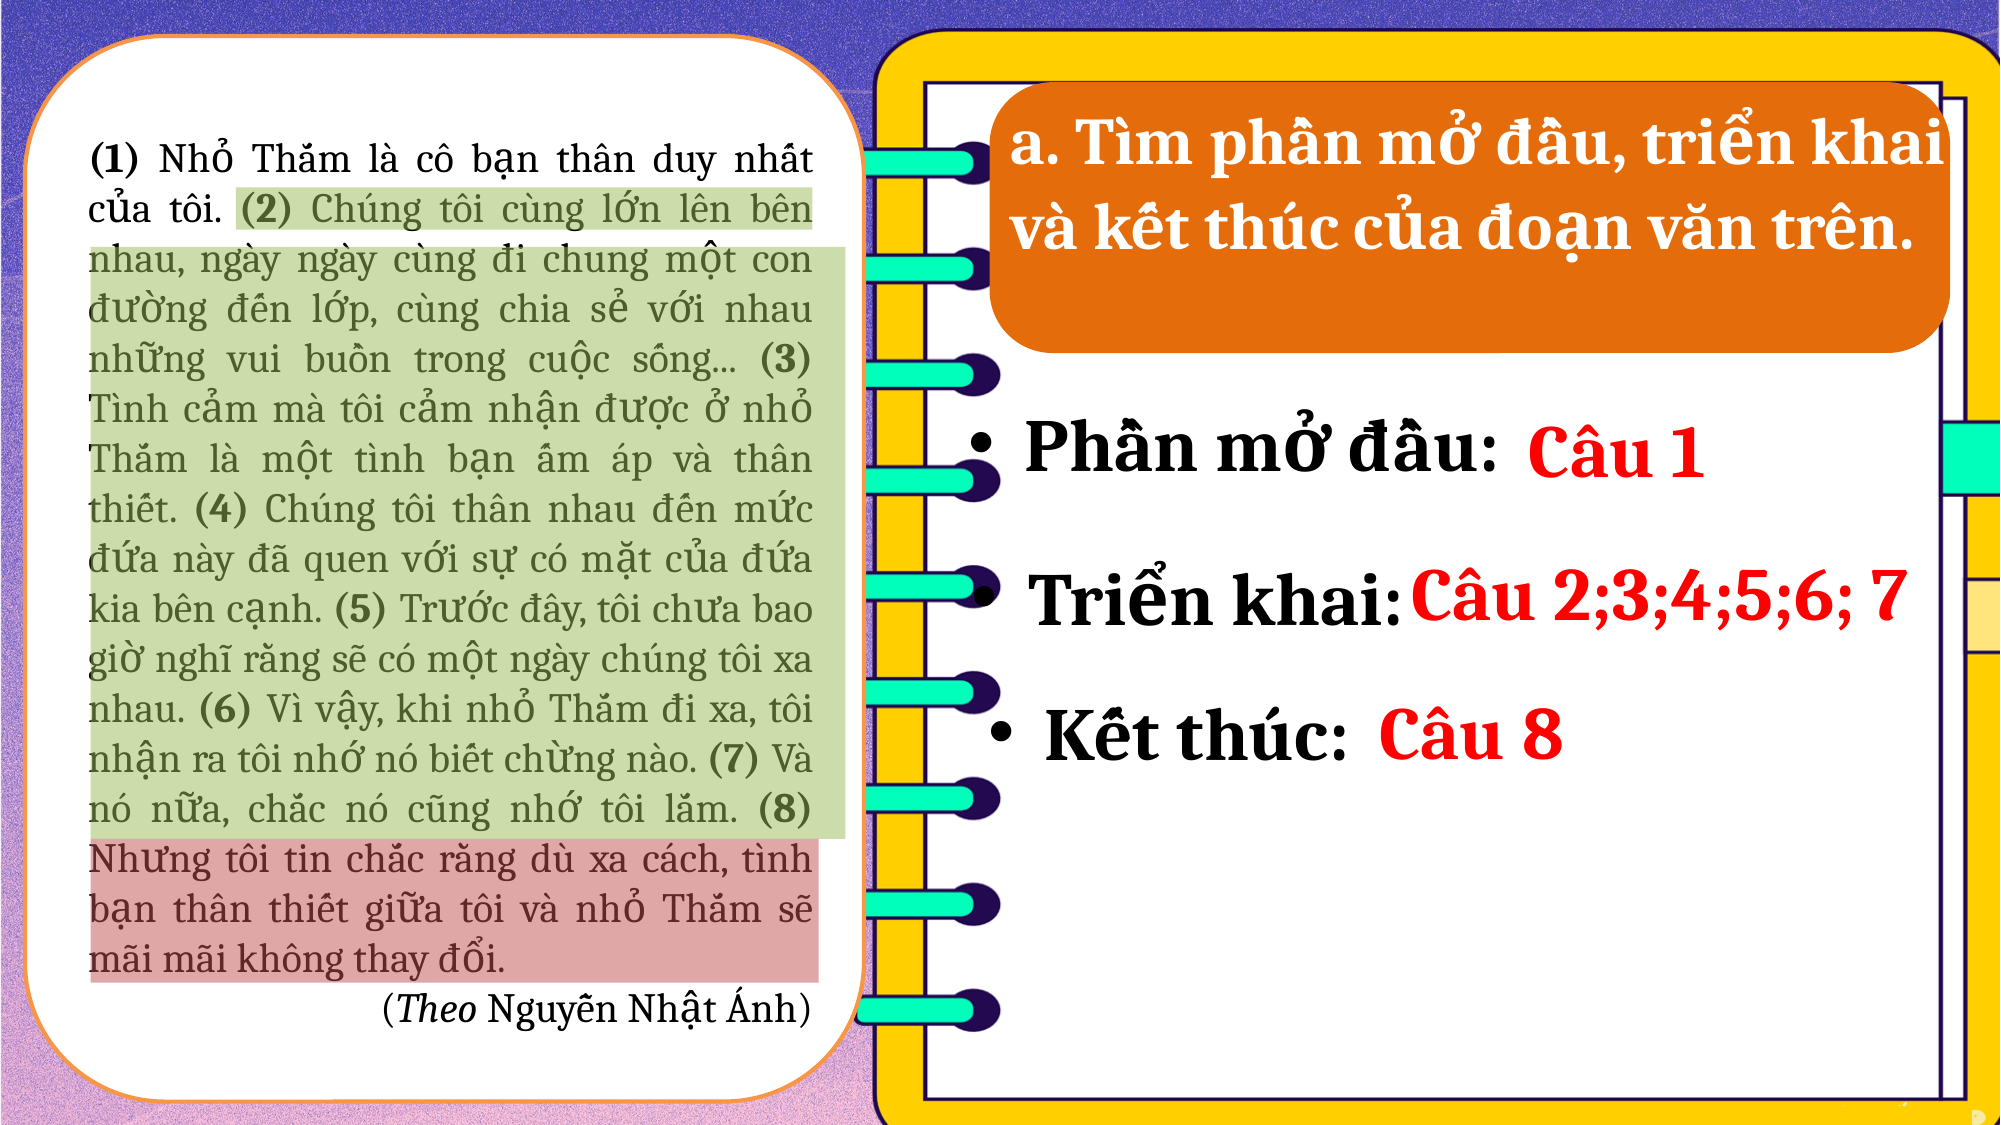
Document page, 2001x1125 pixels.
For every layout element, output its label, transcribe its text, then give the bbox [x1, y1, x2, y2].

text_box [235, 187, 813, 230]
picture [852, 28, 2000, 1125]
text_box [22, 33, 847, 1104]
text_box [90, 838, 819, 983]
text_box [989, 81, 1956, 415]
text_box [90, 246, 846, 839]
text_box (1) Nhỏ Thắm là cô bạn thân duy nhất của tôi. (2) Chúng tôi cùng lớn lên bên nhau, ngày ngày cùng đi chung một con đường đến lớp, cùng chia sẻ với nhau những vui buồn trong cuộc sống... (3) Tình cảm mà tôi cảm nhận được ở nhỏ Thắm là một tình bạn ấm áp và thân thiết. (4) Chúng tôi thân nhau đến mức đứa này đã quen với sự có mặt của đứa kia bên cạnh. (5) Trước đây, tôi chưa bao giờ nghĩ rằng sẽ có một ngày chúng tôi xa nhau. (6) Vì vậy, khi nhỏ Thắm đi xa, tôi nhận ra tôi nhớ nó biết chừng nào. (7) Và nó nữa, chắc nó cũng nhớ tôi lắm. (8) Nhưng tôi tin chắc rằng dù xa cách, tình bạn thân thiết giữa tôi và nhỏ Thắm sẽ mãi mãi không thay đổi. (Theo Nguyễn Nhật Ánh) [73, 123, 829, 1039]
